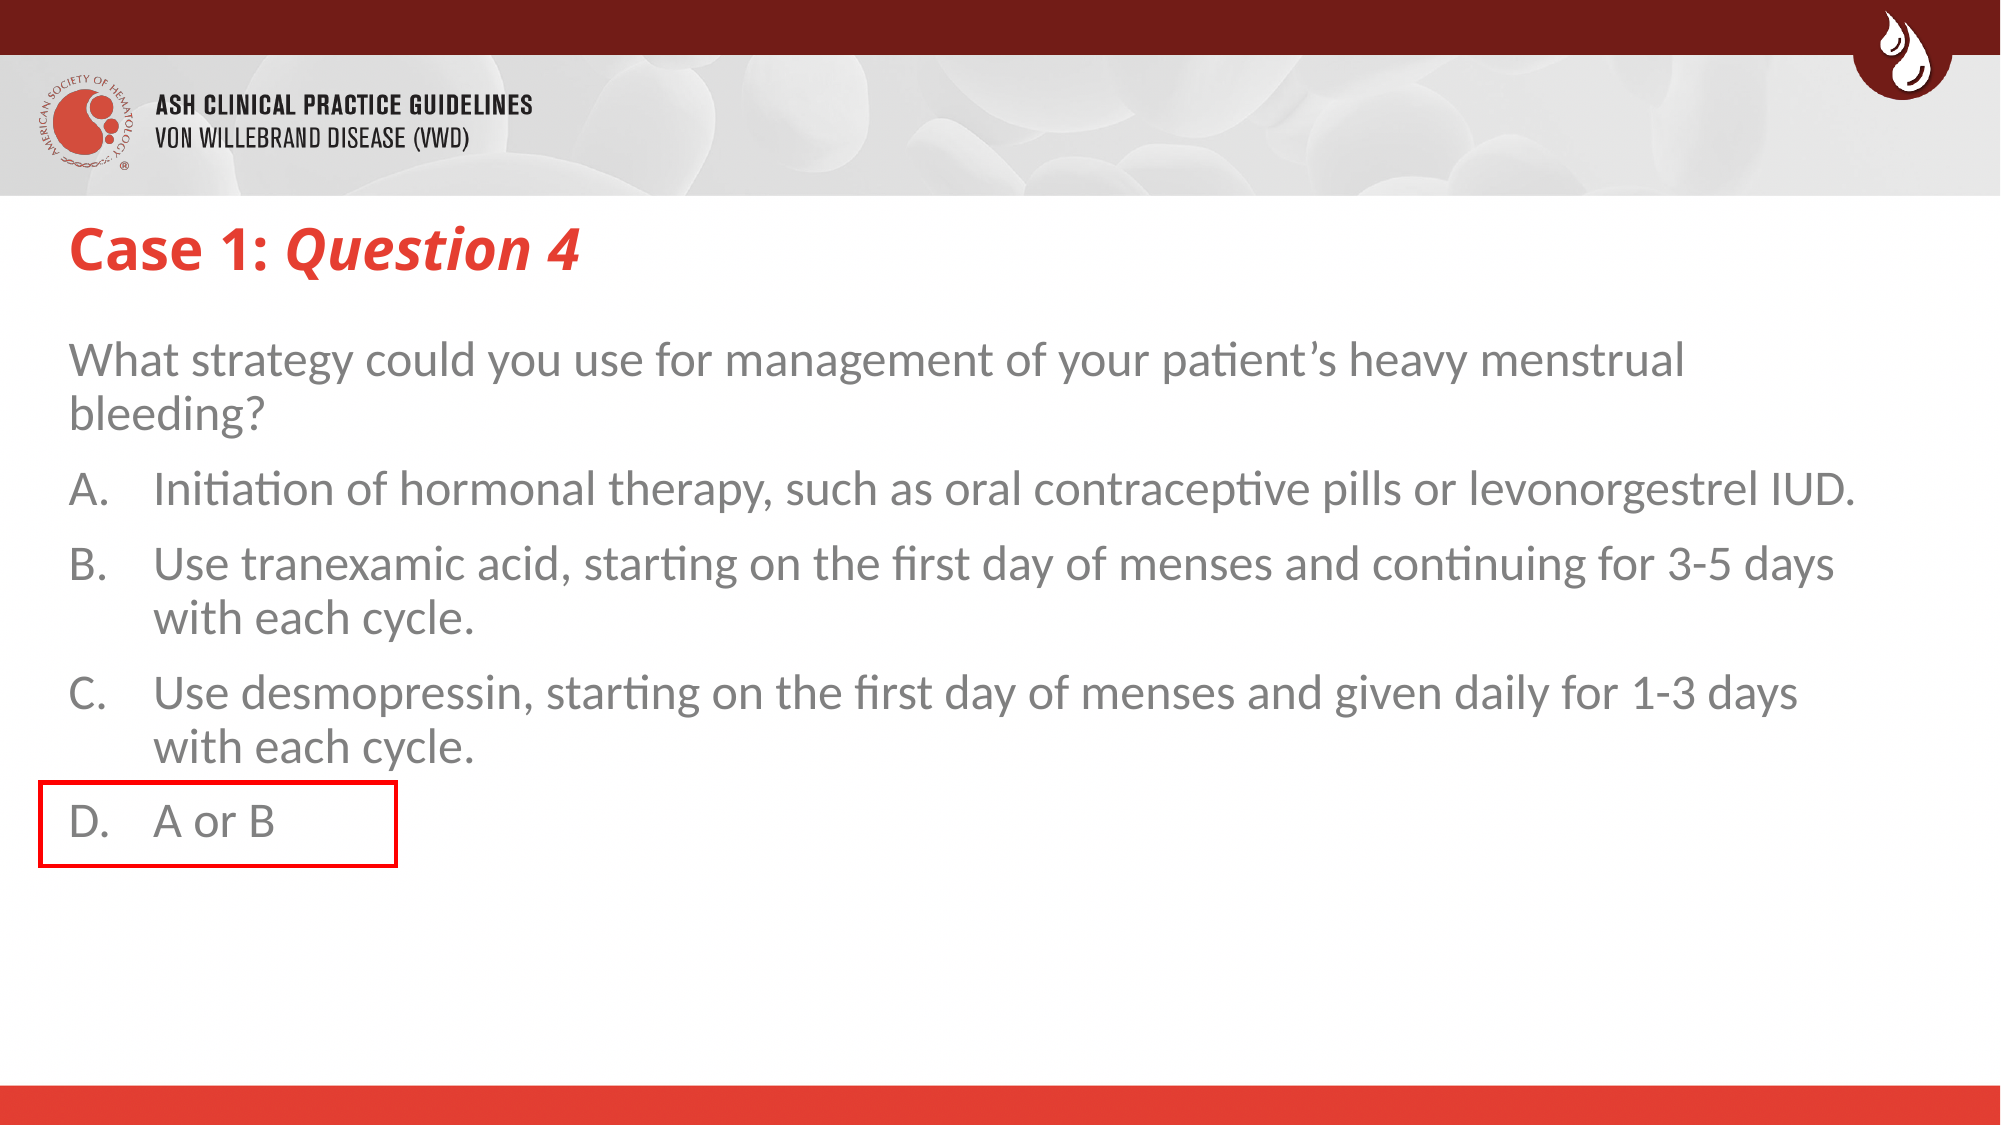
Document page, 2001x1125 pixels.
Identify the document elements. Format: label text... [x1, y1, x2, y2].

picture [0, 0, 2001, 1125]
title Case 1: Question 4 [68, 219, 1869, 333]
list What strategy could you use for management of your patient’s heavy menstrual bleeding? Initiation of hormonal therapy, such as oral contraceptive pills or levonorgestrel IUD. Use tranexamic acid, starting on the first day of menses and continuing for 3-5 days with each cycle. Use desmopressin, starting on the first day of menses and given daily for 1-3 days with each cycle. A or B [68, 333, 1869, 983]
text_box [40, 781, 397, 867]
